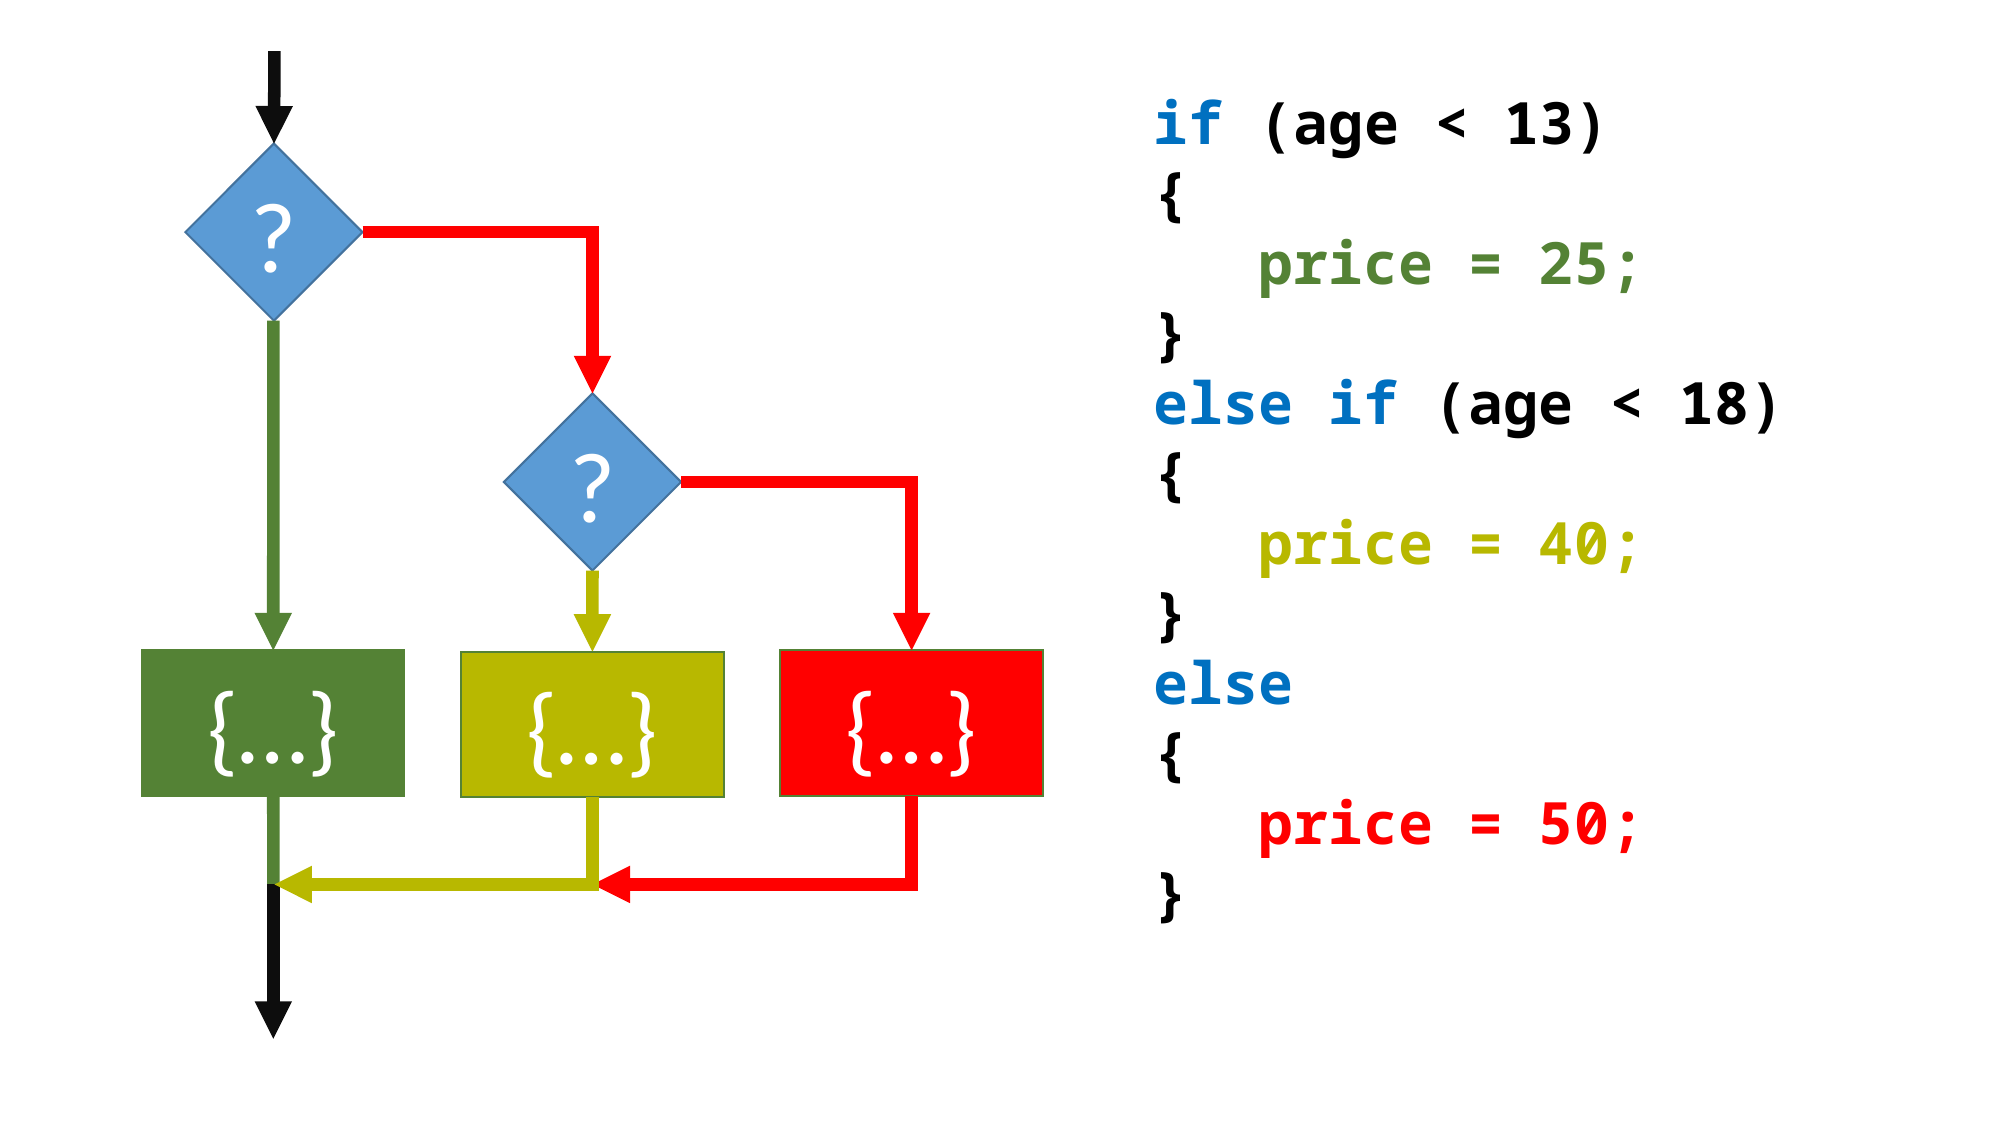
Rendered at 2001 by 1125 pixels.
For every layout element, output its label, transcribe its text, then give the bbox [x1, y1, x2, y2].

text_box ? [183, 142, 363, 320]
text_box {…} [779, 649, 1044, 797]
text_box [362, 232, 593, 394]
text_box {…} [141, 649, 405, 797]
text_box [389, 681, 478, 1000]
text_box ? [502, 393, 681, 570]
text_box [681, 481, 912, 651]
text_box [707, 680, 797, 1000]
text_box if (age < 13) { price = 25; } else if (age < 18) { price = 40; } else { price = 50; } [1139, 78, 1898, 934]
text_box {…} [460, 651, 725, 798]
